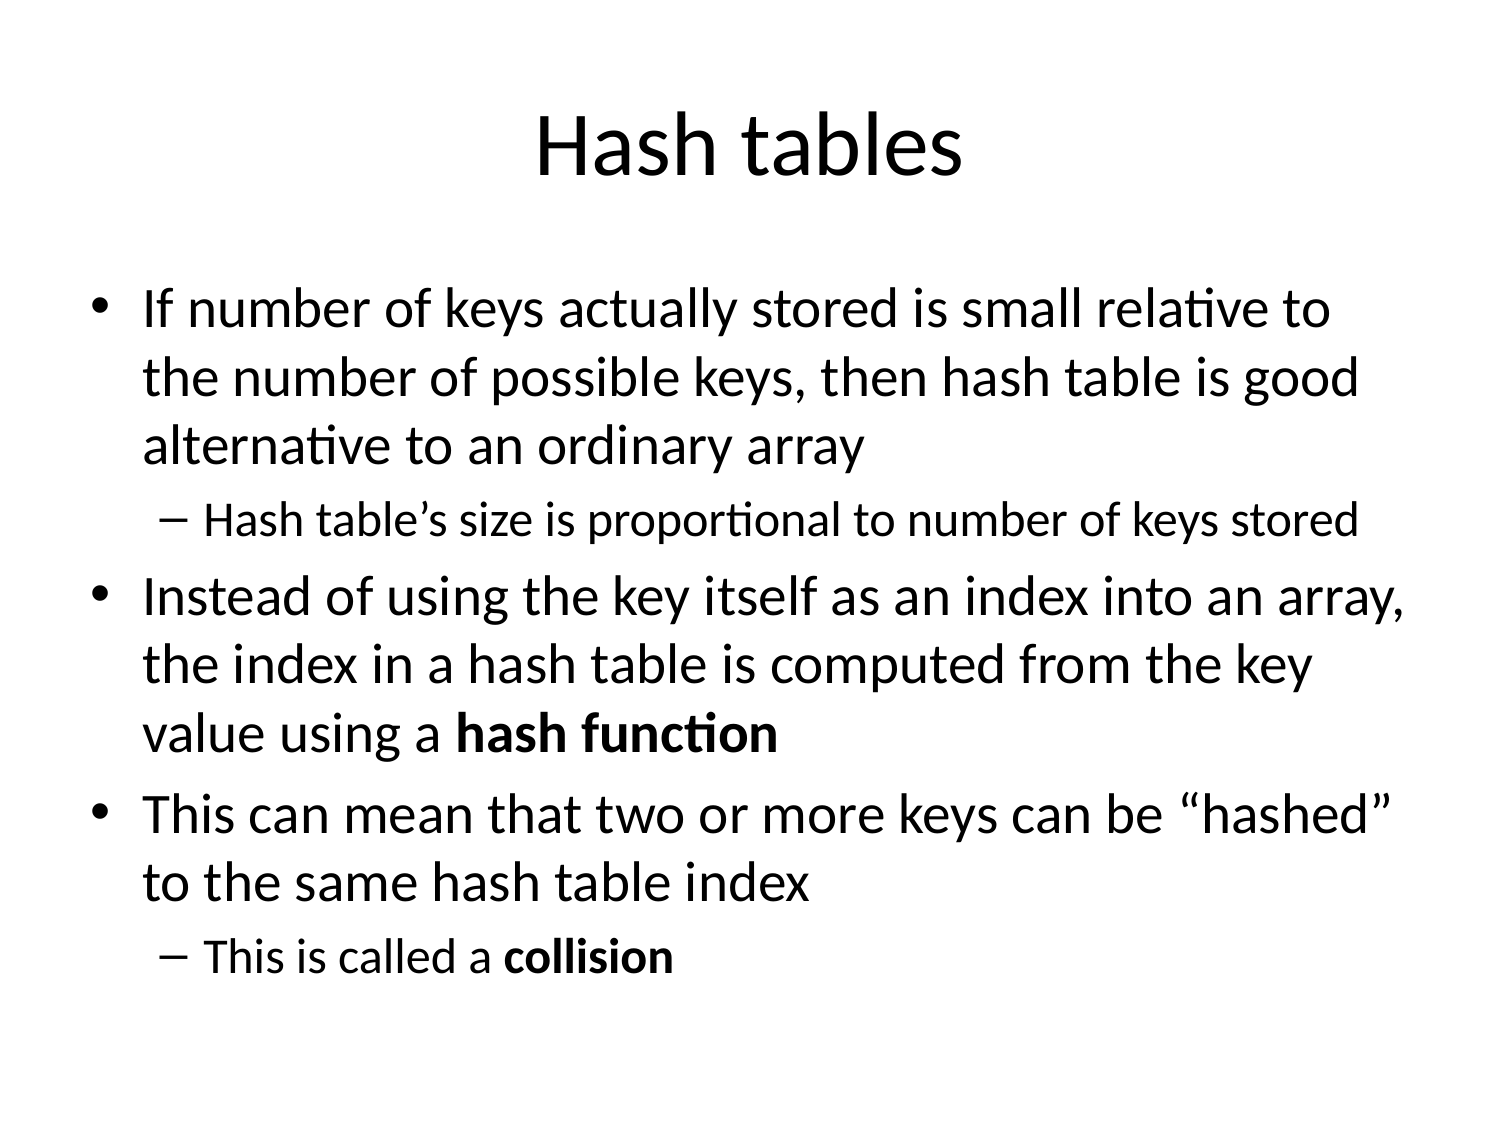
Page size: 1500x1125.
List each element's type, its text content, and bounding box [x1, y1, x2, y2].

list If number of keys actually stored is small relative to the number of possible keys, then hash table is good alternative to an ordinary array Hash table’s size is proportional to number of keys stored Instead of using the key itself as an index into an array, the index in a hash table is computed from the key value using a hash function This can mean that two or more keys can be “hashed” to the same hash table index This is called a collision [75, 262, 1425, 1005]
title Hash tables [75, 45, 1425, 233]
